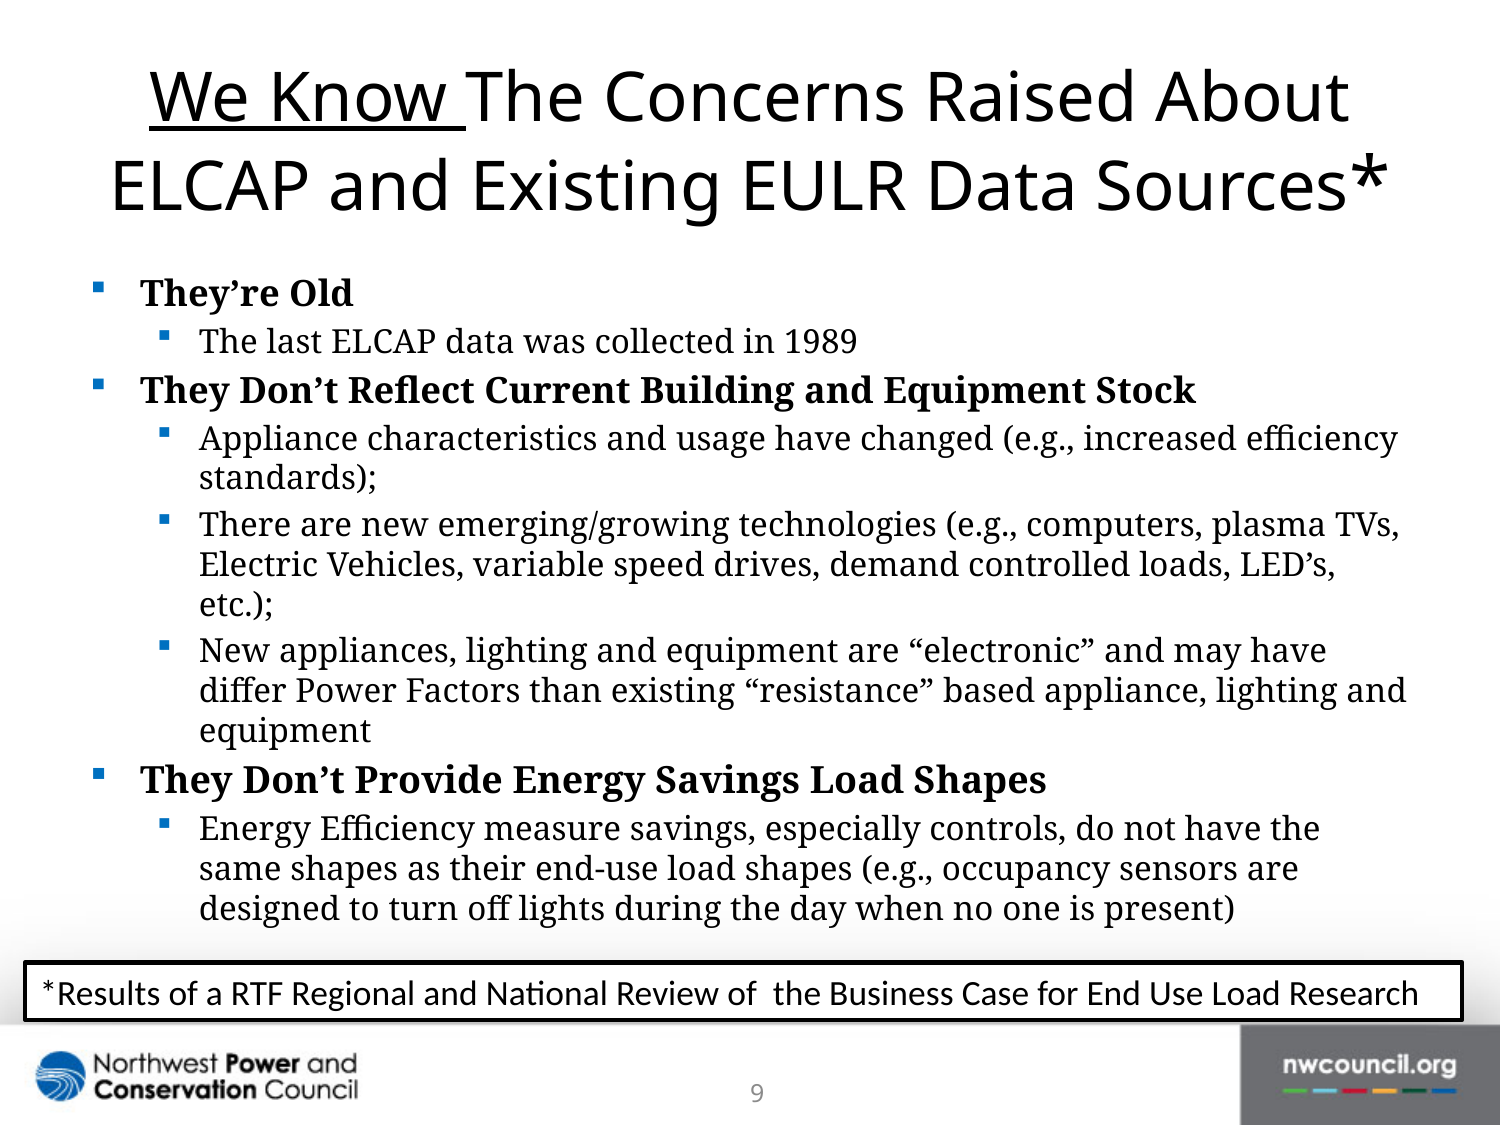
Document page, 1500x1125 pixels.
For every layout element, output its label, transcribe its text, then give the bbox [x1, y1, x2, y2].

text_box *Results of a RTF Regional and National Review of the Business Case for End Use Load Research [23, 960, 1464, 1022]
title We Know The Concerns Raised About ELCAP and Existing EULR Data Sources* [75, 45, 1425, 233]
list They’re Old The last ELCAP data was collected in 1989 They Don’t Reflect Current Building and Equipment Stock Appliance characteristics and usage have changed (e.g., increased efficiency standards); There are new emerging/growing technologies (e.g., computers, plasma TVs, Electric Vehicles, variable speed drives, demand controlled loads, LED’s, etc.); New appliances, lighting and equipment are “electronic” and may have differ Power Factors than existing “resistance” based appliance, lighting and equipment They Don’t Provide Energy Savings Load Shapes Energy Efficiency measure savings, especially controls, do not have the same shapes as their end-use load shapes (e.g., occupancy sensors are designed to turn off lights during the day when no one is present) [75, 262, 1425, 938]
slide_number 9 [720, 1085, 780, 1104]
picture [0, 0, 1500, 1125]
